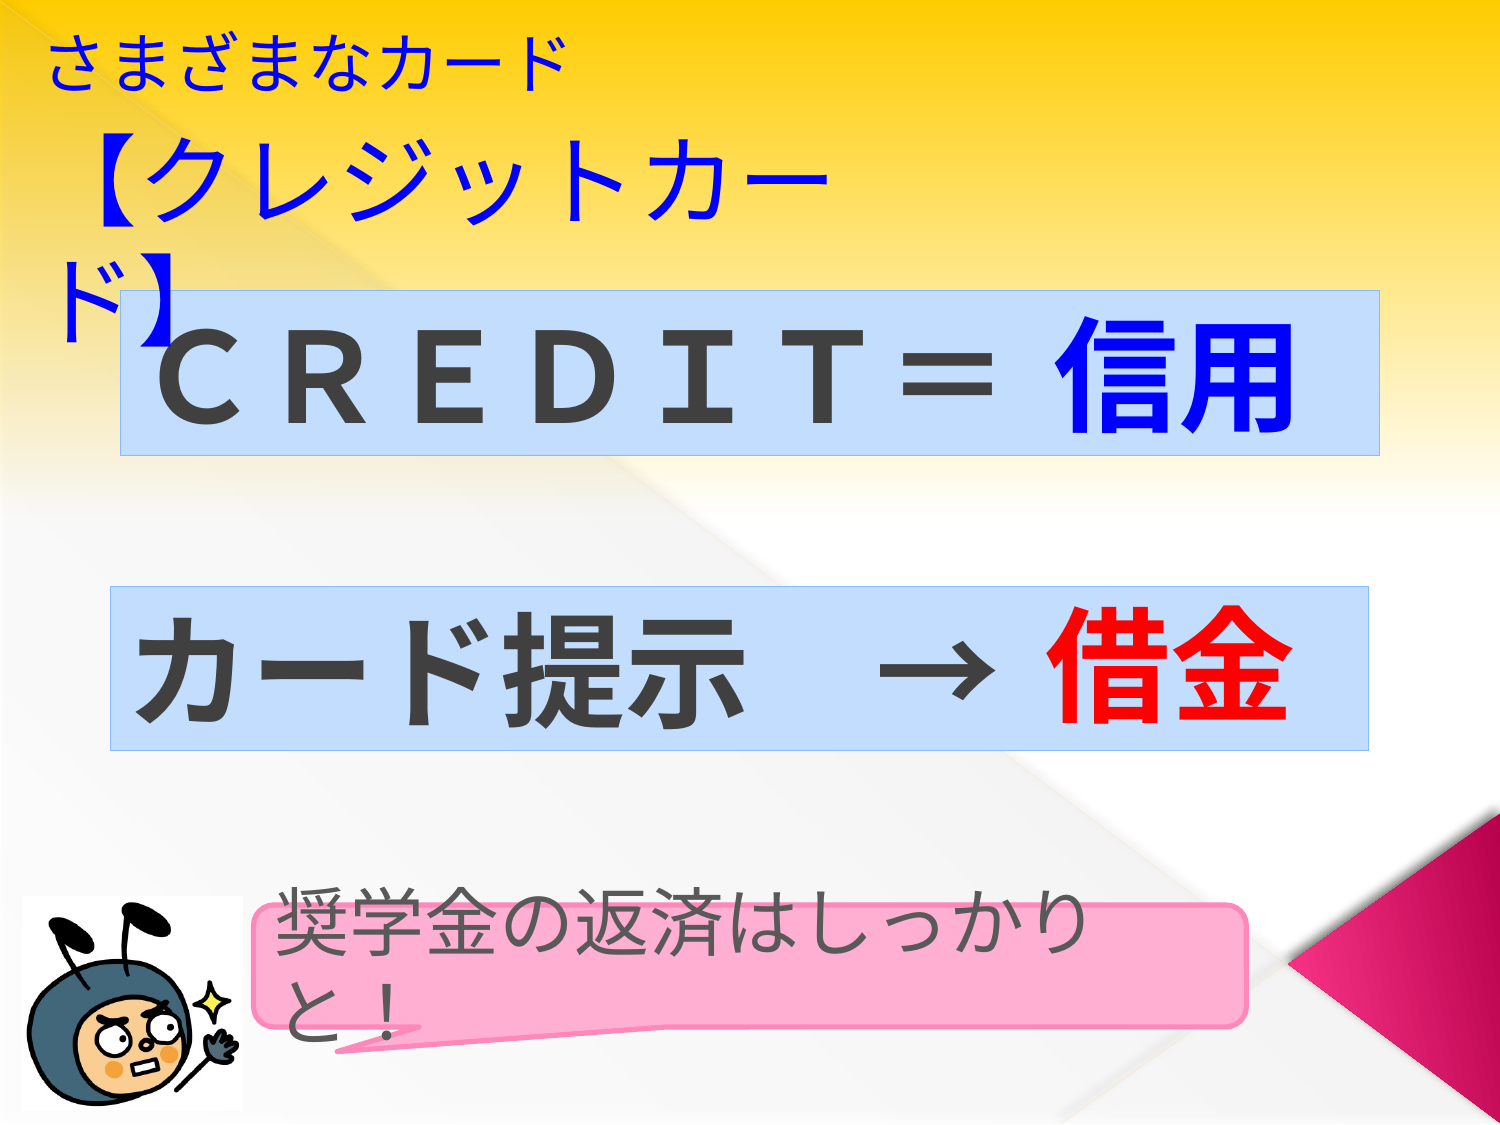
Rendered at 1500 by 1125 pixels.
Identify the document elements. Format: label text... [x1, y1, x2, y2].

text_box ＣＲＥＤＩＴ＝ [120, 290, 1380, 456]
text_box さまざまなカード [25, 14, 598, 110]
text_box 信用 [1039, 290, 1346, 455]
text_box カード提示 → [110, 586, 1369, 751]
picture [22, 895, 243, 1111]
text_box 借金 [1030, 579, 1338, 745]
text_box 奨学金の返済はしっかりと！ [251, 902, 1249, 1054]
text_box 【クレジットカード】 [22, 110, 1040, 366]
